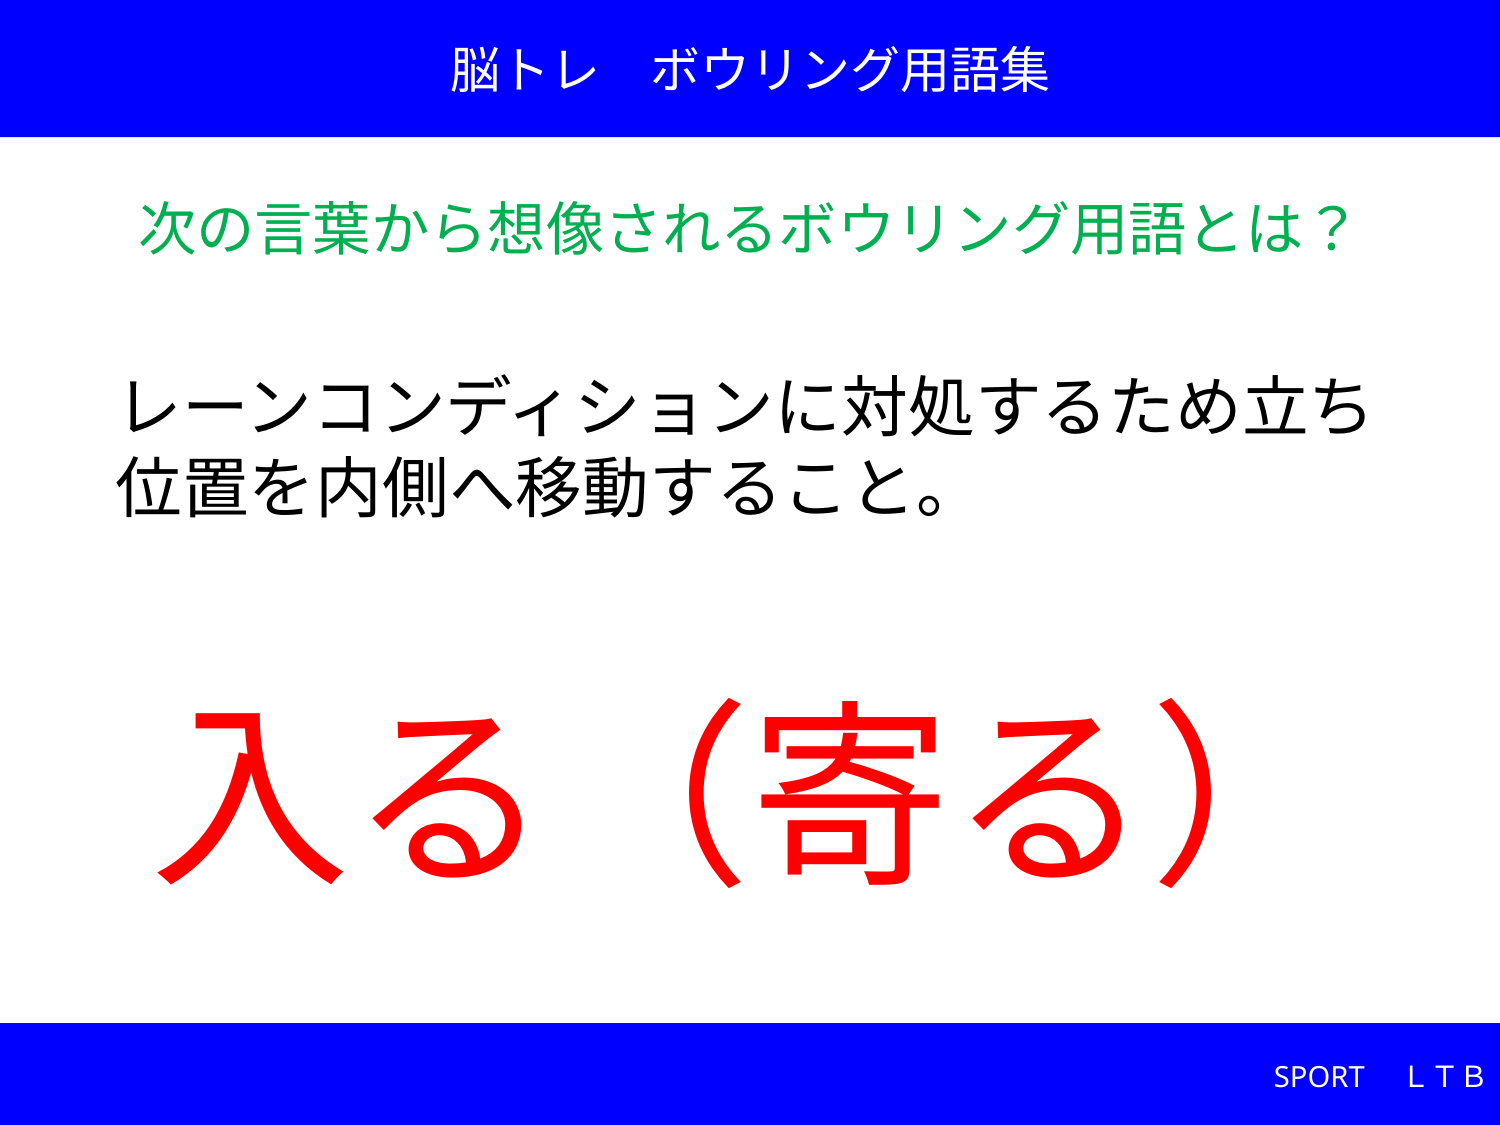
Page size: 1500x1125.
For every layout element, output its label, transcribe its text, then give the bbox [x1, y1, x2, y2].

text_box SPORT ＬＴＢ [0, 1023, 1500, 1125]
text_box 脳トレ ボウリング用語集 [0, 0, 1500, 138]
title 入る（寄る） [0, 562, 1500, 1016]
text_box 次の言葉から想像されるボウリング用語とは？ [53, 184, 1447, 303]
subtitle レーンコンディションに対処するため立ち位置を内側へ移動すること。 [100, 357, 1424, 646]
